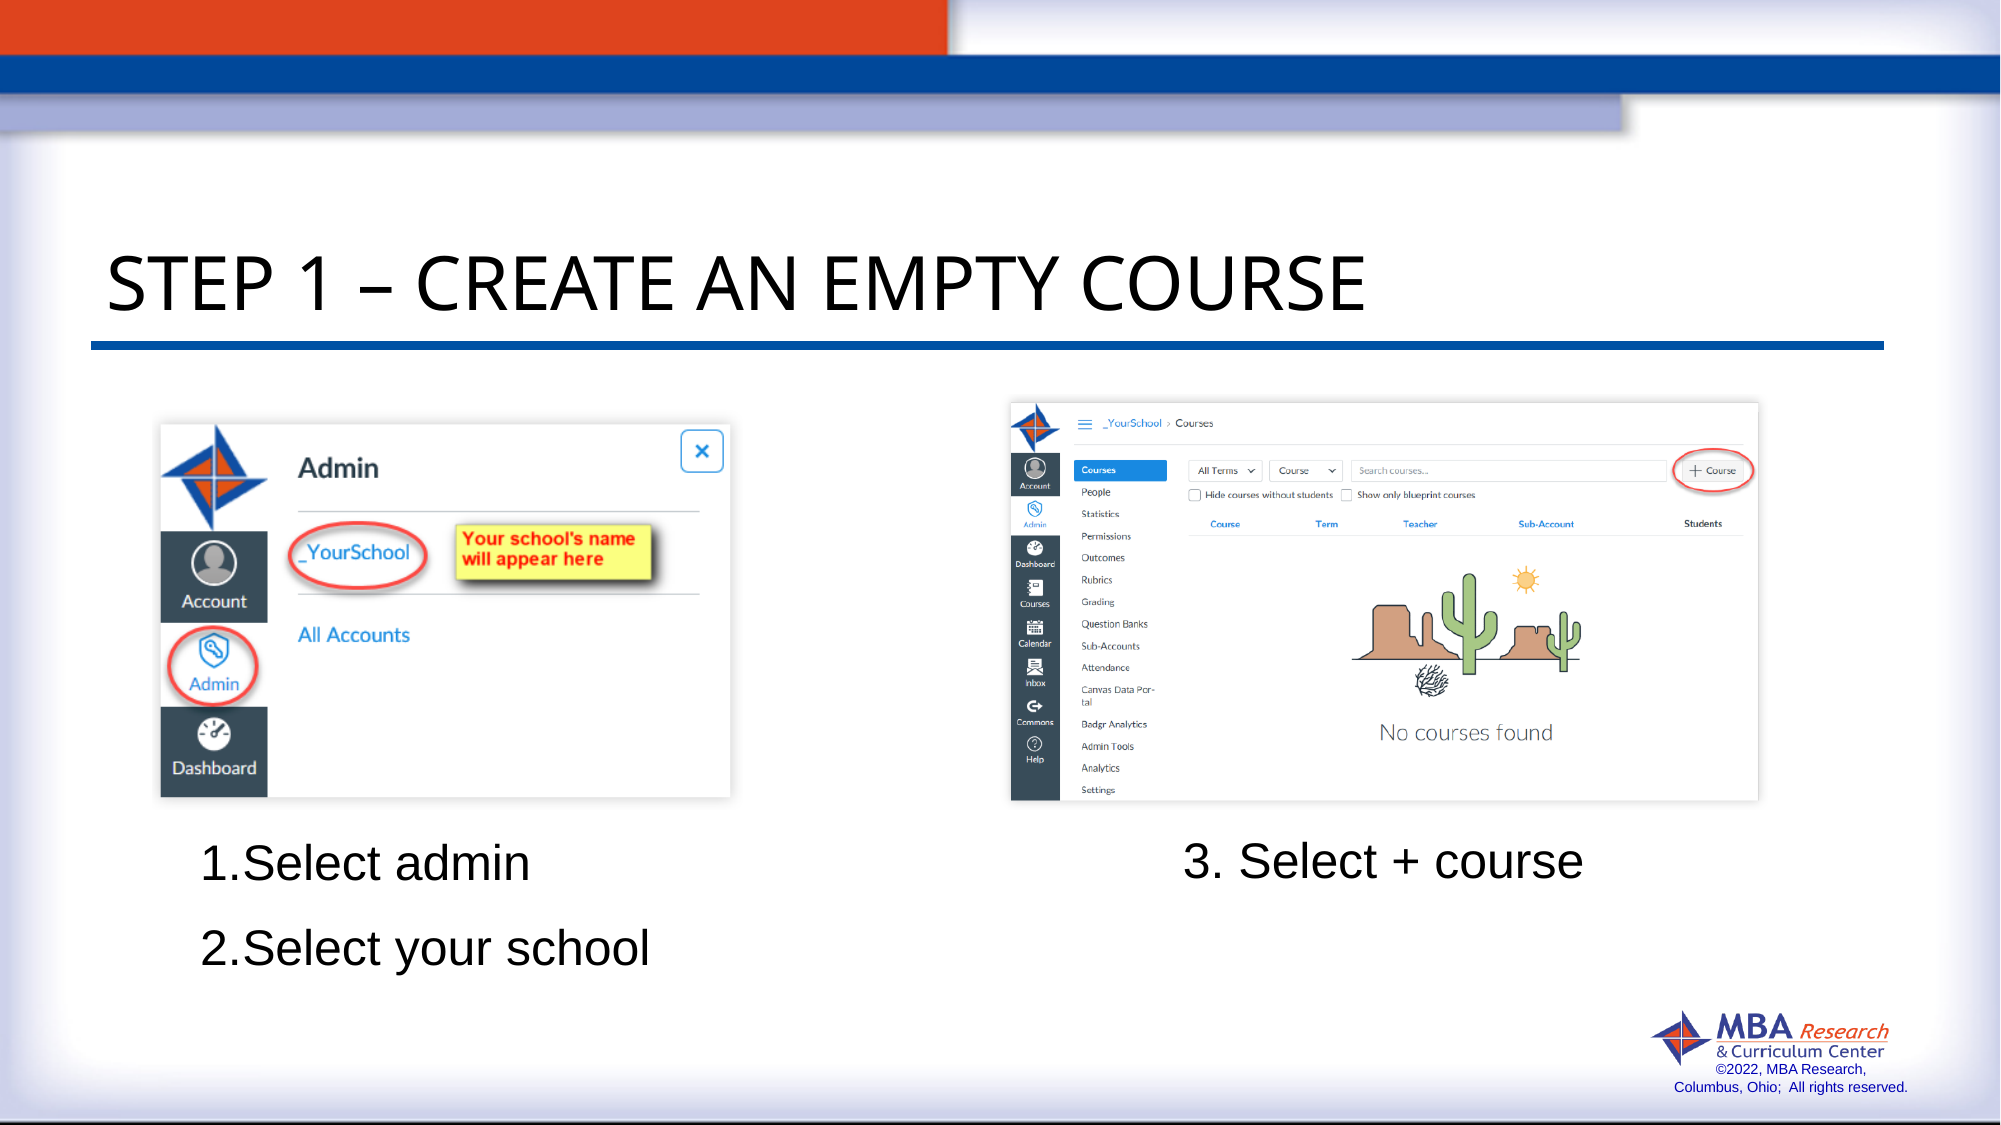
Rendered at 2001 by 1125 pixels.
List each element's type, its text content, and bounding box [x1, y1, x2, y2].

text_box STEP 1 – CREATE AN EMPTY COURSE [91, 215, 1907, 345]
text_box 3. Select + course [1081, 821, 1686, 896]
text_box Select admin Select your school [185, 822, 674, 983]
picture [0, 0, 2001, 1125]
